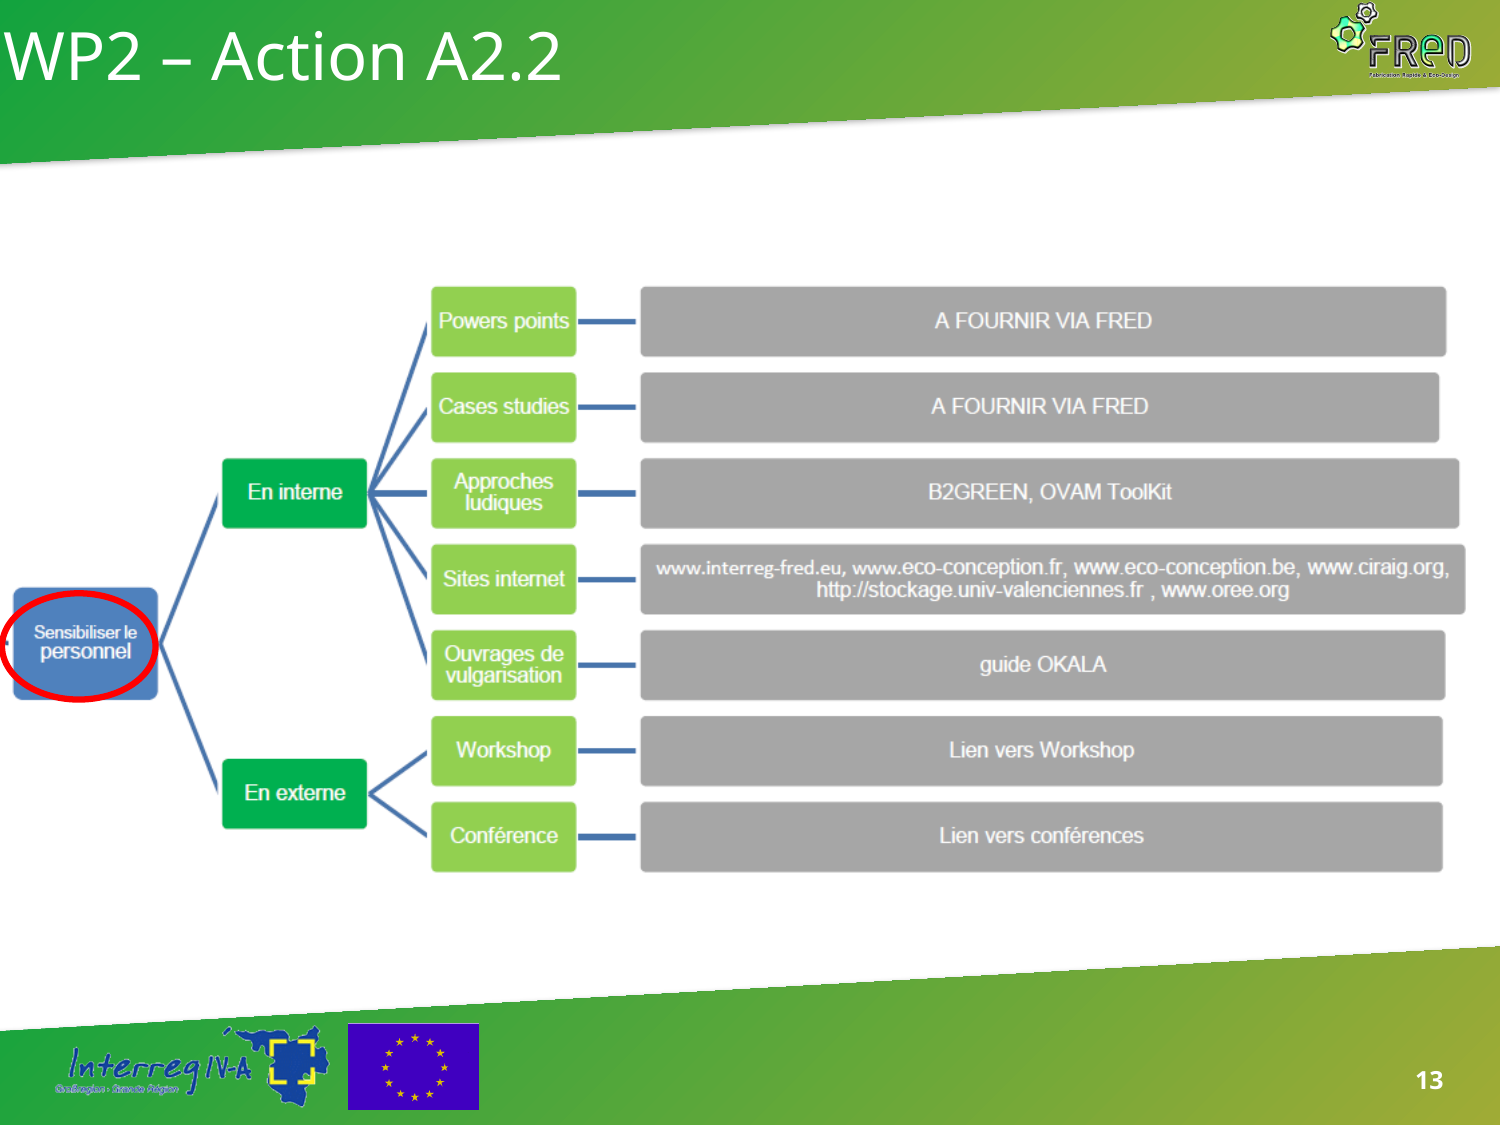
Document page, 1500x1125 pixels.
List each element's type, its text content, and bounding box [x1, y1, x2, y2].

title WP2 – Action A2.2 [0, 0, 1317, 124]
picture [53, 1024, 331, 1111]
picture [348, 1023, 479, 1110]
picture [1328, 0, 1472, 79]
picture [1, 266, 1478, 882]
slide_number 13 [1108, 1051, 1459, 1112]
